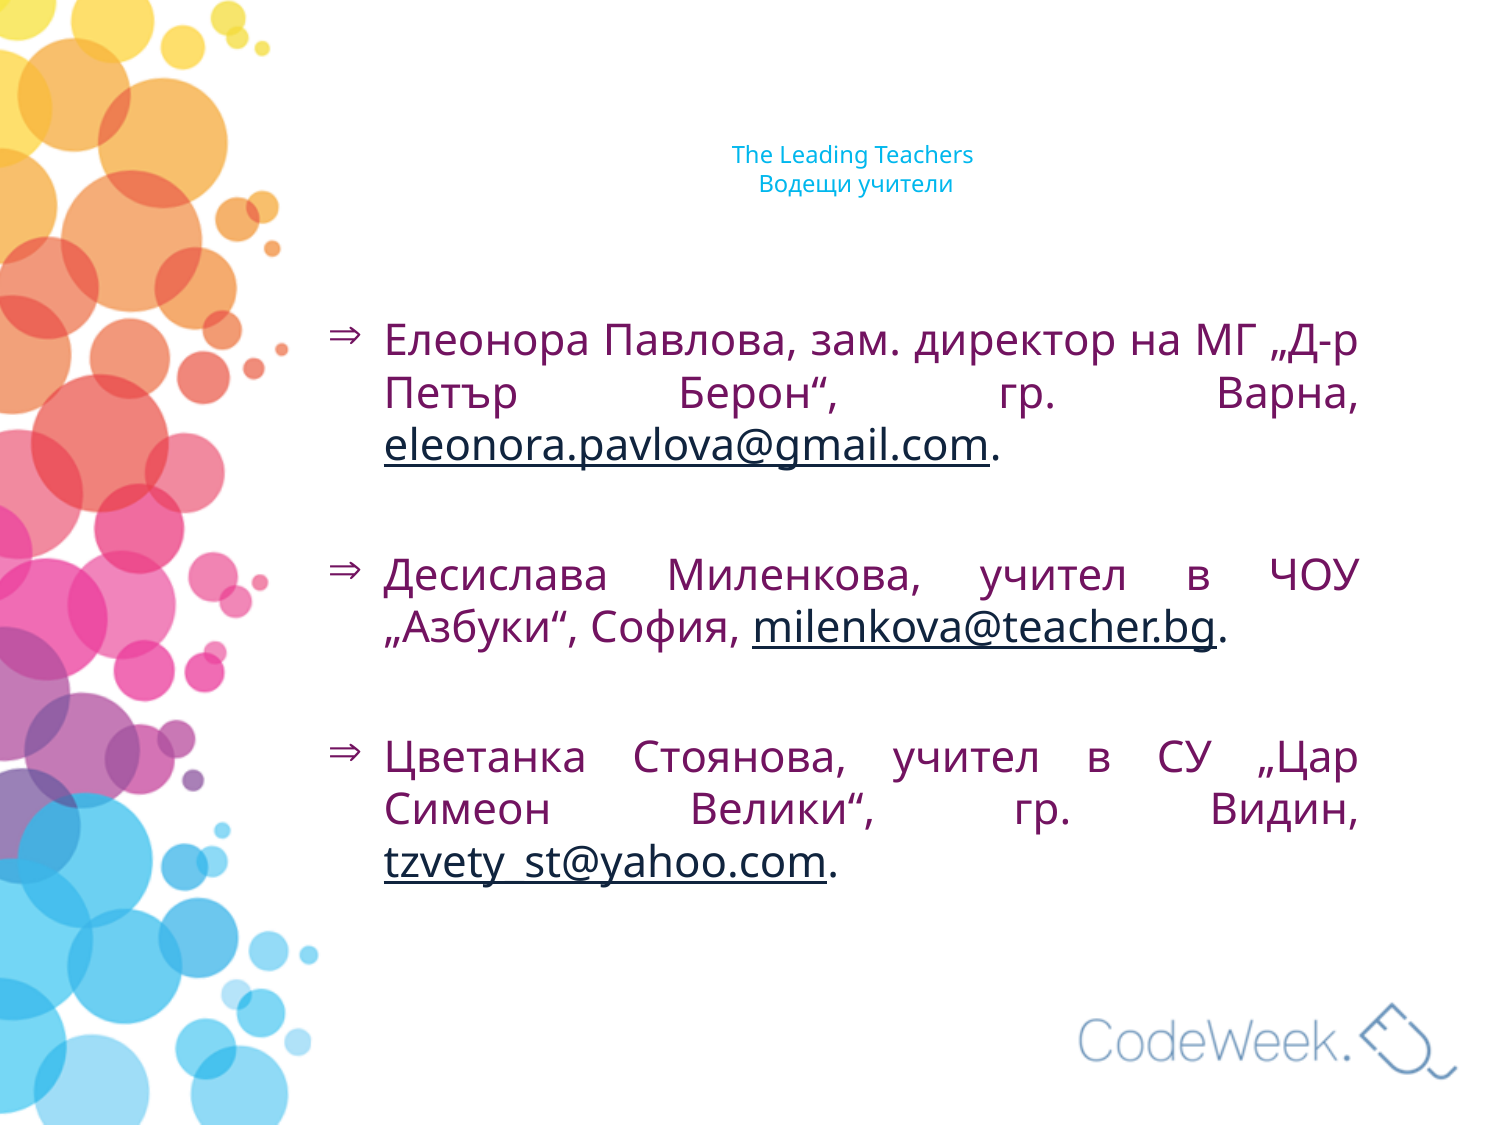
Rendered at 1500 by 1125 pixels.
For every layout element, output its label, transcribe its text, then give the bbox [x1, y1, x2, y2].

title The Leading Teachers Водещи учители [287, 75, 1425, 263]
list Елеонора Павлова, зам. директор на МГ „Д-р Петър Берон“, гр. Варна, eleonora.pavlova@gmail.com. Десислава Миленкова, учител в ЧОУ „Азбуки“, София, milenkova@teacher.bg. Цветанка Стоянова, учител в СУ „Цар Симеон Велики“, гр. Видин, tzvety_st@yahoo.com. [312, 235, 1375, 979]
